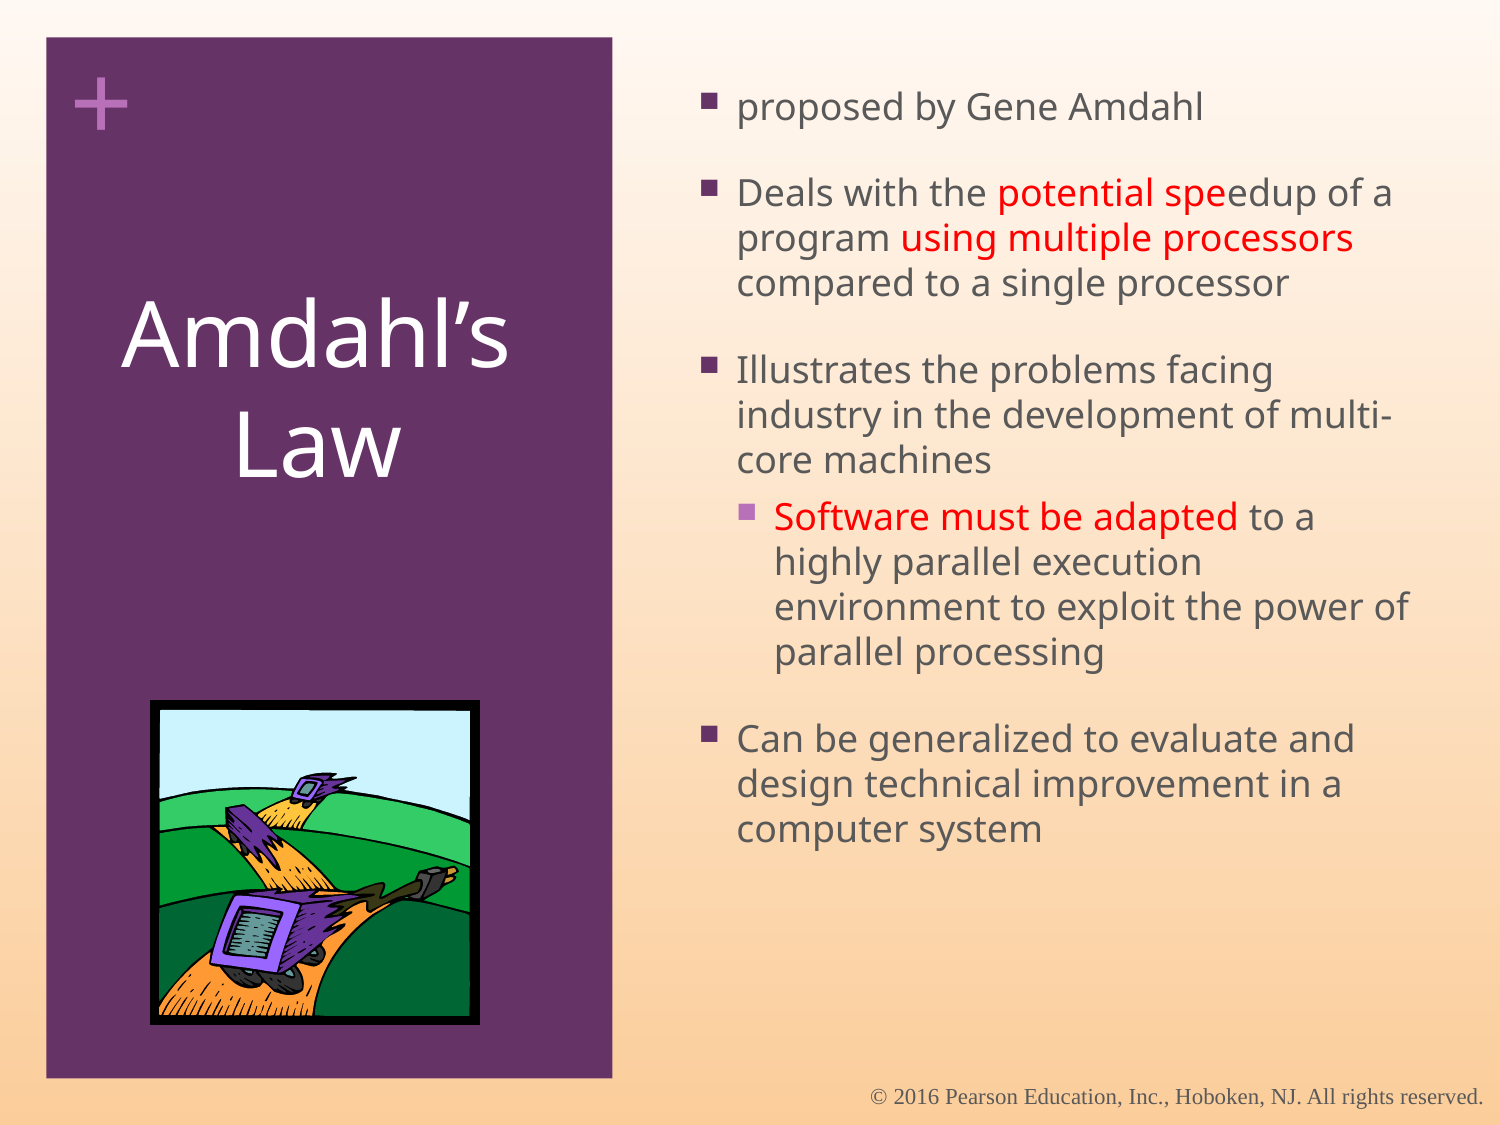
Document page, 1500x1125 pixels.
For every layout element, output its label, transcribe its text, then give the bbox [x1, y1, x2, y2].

title Amdahl’s Law [50, 312, 584, 504]
list proposed by Gene Amdahl Deals with the potential speedup of a program using multiple processors compared to a single processor Illustrates the problems facing industry in the development of multi-core machines Software must be adapted to a highly parallel execution environment to exploit the power of parallel processing Can be generalized to evaluate and design technical improvement in a computer system [683, 75, 1438, 1065]
picture [149, 699, 481, 1026]
footer © 2016 Pearson Education, Inc., Hoboken, NJ. All rights reserved. [633, 1065, 1500, 1125]
